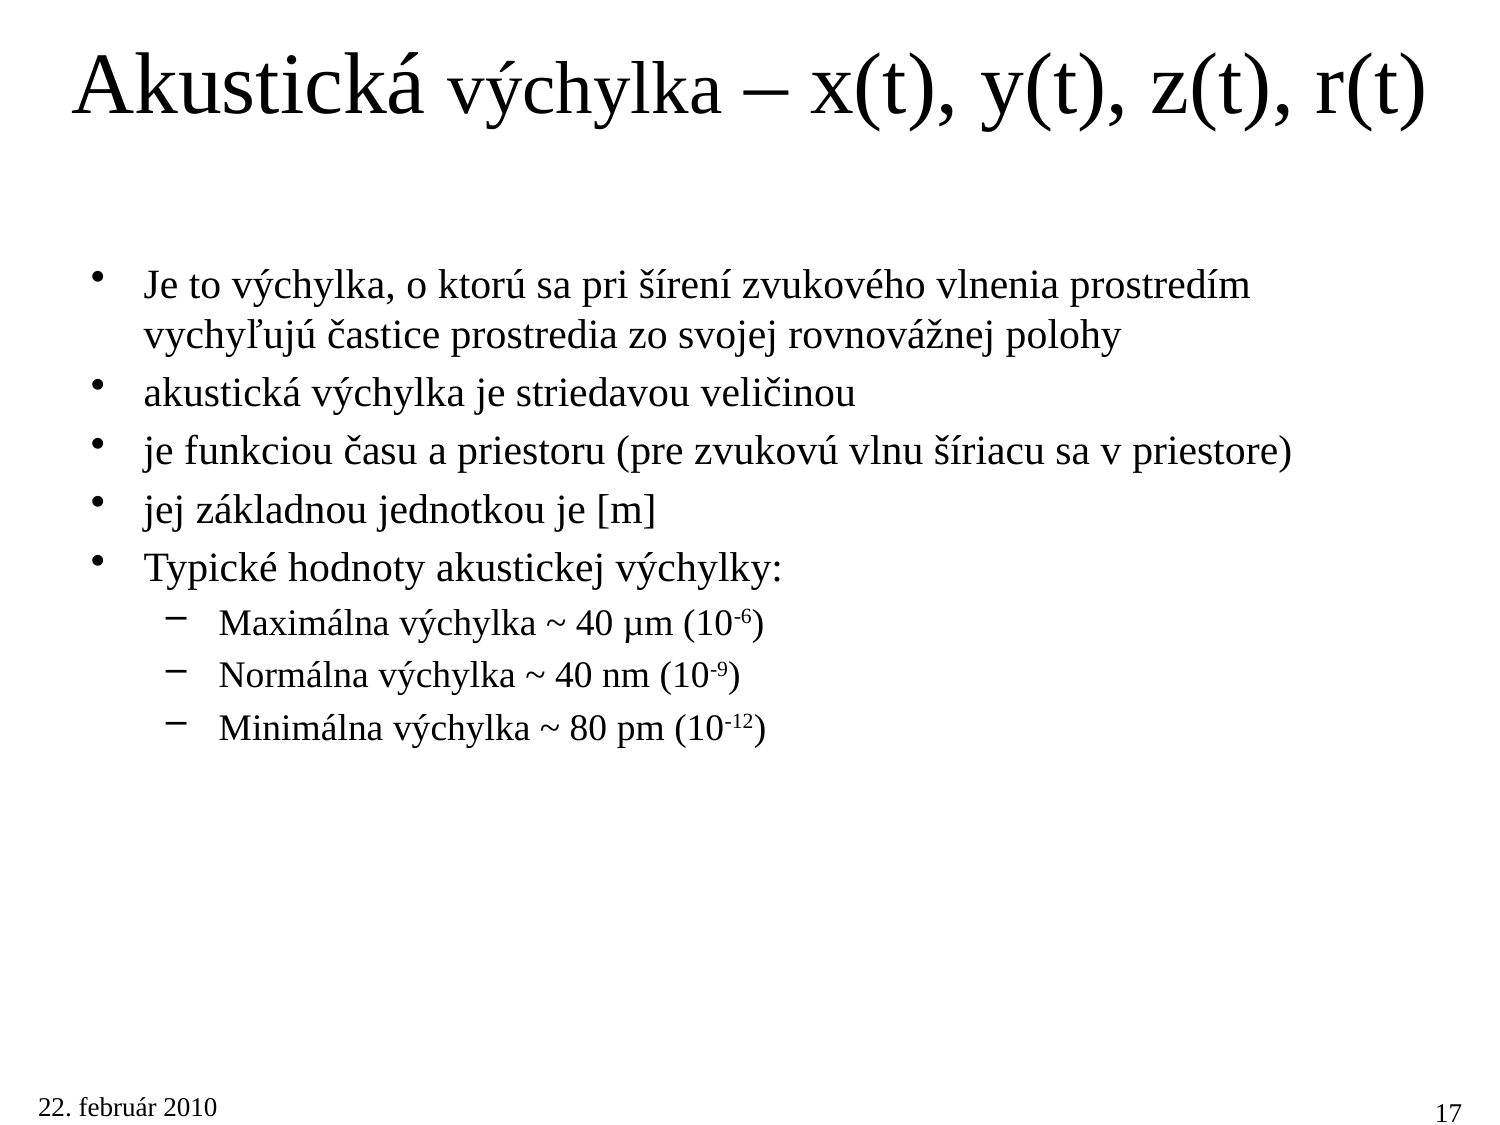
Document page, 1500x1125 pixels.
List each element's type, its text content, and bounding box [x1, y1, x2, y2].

slide_number 17 [1163, 1088, 1477, 1125]
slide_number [23, 1082, 337, 1125]
title Akustická výchylka – x(t), y(t), z(t), r(t) [23, 30, 1477, 127]
text_box [798, 179, 1469, 623]
list Je to výchylka, o ktorú sa pri šírení zvukového vlnenia prostredím vychyľujú častice prostredia zo svojej rovnovážnej polohy akustická výchylka je striedavou veličinou je funkciou času a priestoru (pre zvukovú vlnu šíriacu sa v priestore) jej základnou jednotkou je [m] Typické hodnoty akustickej výchylky: Maximálna výchylka ~ 40 µm (10-6) Normálna výchylka ~ 40 nm (10-9) Minimálna výchylka ~ 80 pm (10-12) [76, 249, 1415, 693]
